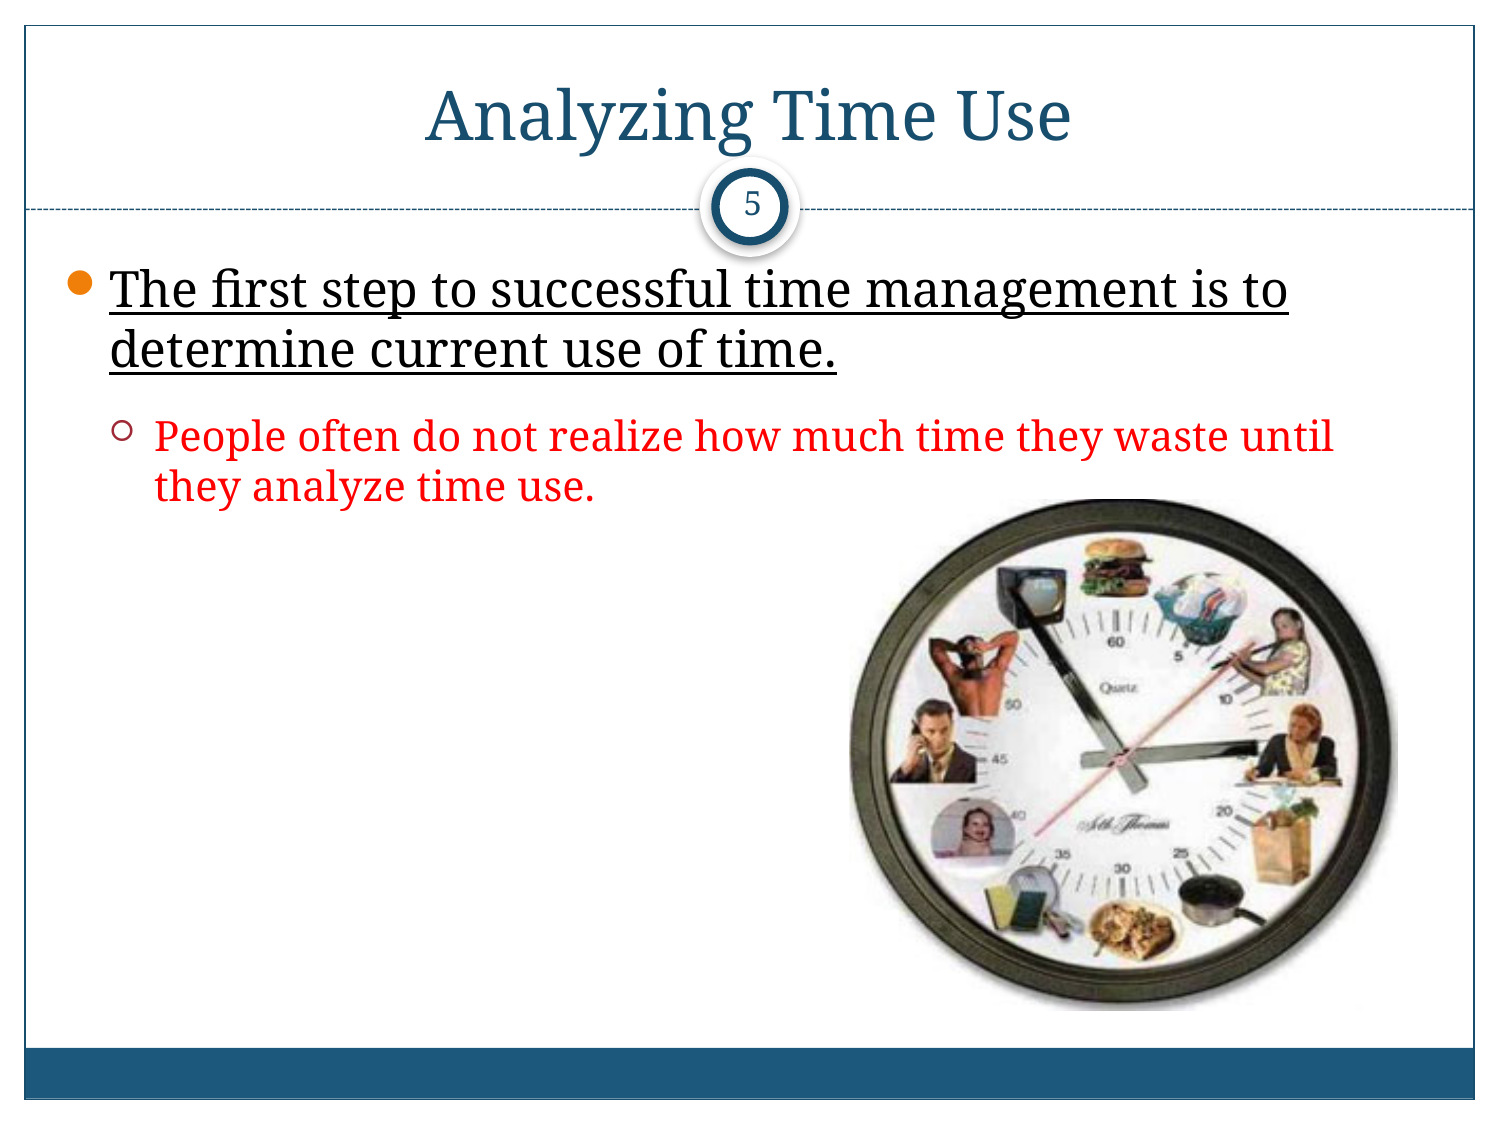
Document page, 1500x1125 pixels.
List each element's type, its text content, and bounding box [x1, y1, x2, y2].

picture [849, 499, 1399, 1011]
slide_number 5 [715, 168, 791, 241]
title Analyzing Time Use [49, 37, 1450, 162]
list The first step to successful time management is to determine current use of time. People often do not realize how much time they waste until they analyze time use. [49, 250, 1445, 1001]
